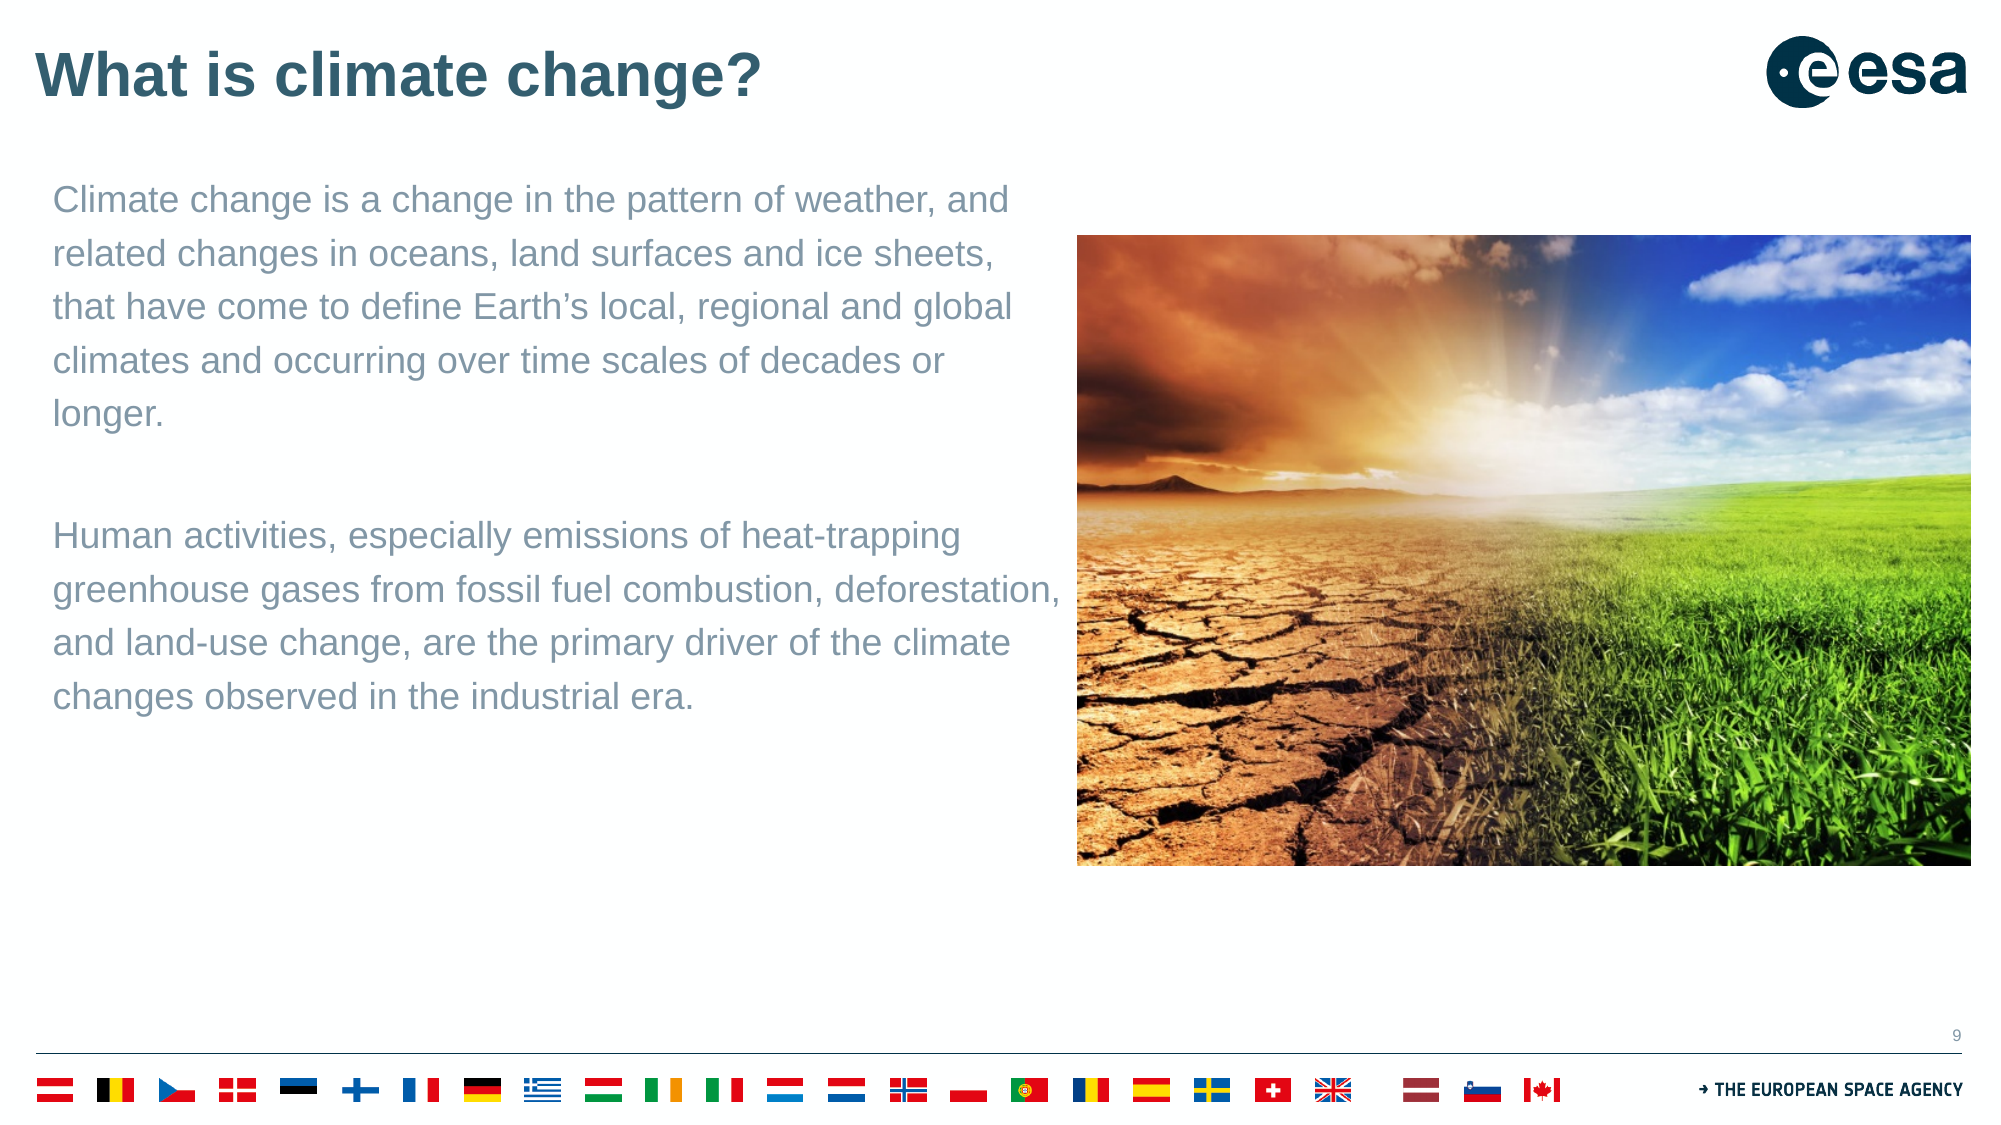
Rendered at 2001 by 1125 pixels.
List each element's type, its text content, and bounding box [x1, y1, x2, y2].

picture [950, 1078, 987, 1102]
picture [706, 1078, 743, 1102]
picture [1133, 1078, 1170, 1102]
picture [219, 1078, 256, 1102]
picture [342, 1078, 379, 1102]
picture [1073, 1078, 1109, 1102]
picture [828, 1078, 865, 1102]
picture [464, 1078, 501, 1102]
picture [37, 1078, 73, 1102]
title What is climate change? [35, 25, 1694, 119]
picture [97, 1078, 134, 1102]
picture [159, 1078, 195, 1102]
picture [1464, 1078, 1501, 1102]
picture [403, 1078, 439, 1102]
picture [1403, 1078, 1439, 1102]
picture [1011, 1078, 1048, 1102]
picture [1315, 1078, 1351, 1102]
picture [1194, 1078, 1230, 1102]
picture [1255, 1078, 1291, 1102]
picture [524, 1078, 561, 1102]
picture [1076, 235, 1971, 866]
picture [890, 1078, 927, 1102]
picture [1524, 1078, 1560, 1102]
picture [645, 1078, 682, 1102]
picture [767, 1078, 803, 1102]
picture [1696, 1080, 1966, 1098]
picture [280, 1078, 317, 1102]
list Climate change is a change in the pattern of weather, and related changes in oceans, land surfaces and ice sheets, that have come to define Earth’s local, regional and global climates and occurring over time scales of decades or longer. Human activities, especially emissions of heat-trapping greenhouse gases from fossil fuel combustion, deforestation, and land-use change, are the primary driver of the climate changes observed in the industrial era. [37, 159, 1078, 996]
picture [585, 1078, 622, 1102]
picture [1694, 0, 2001, 180]
